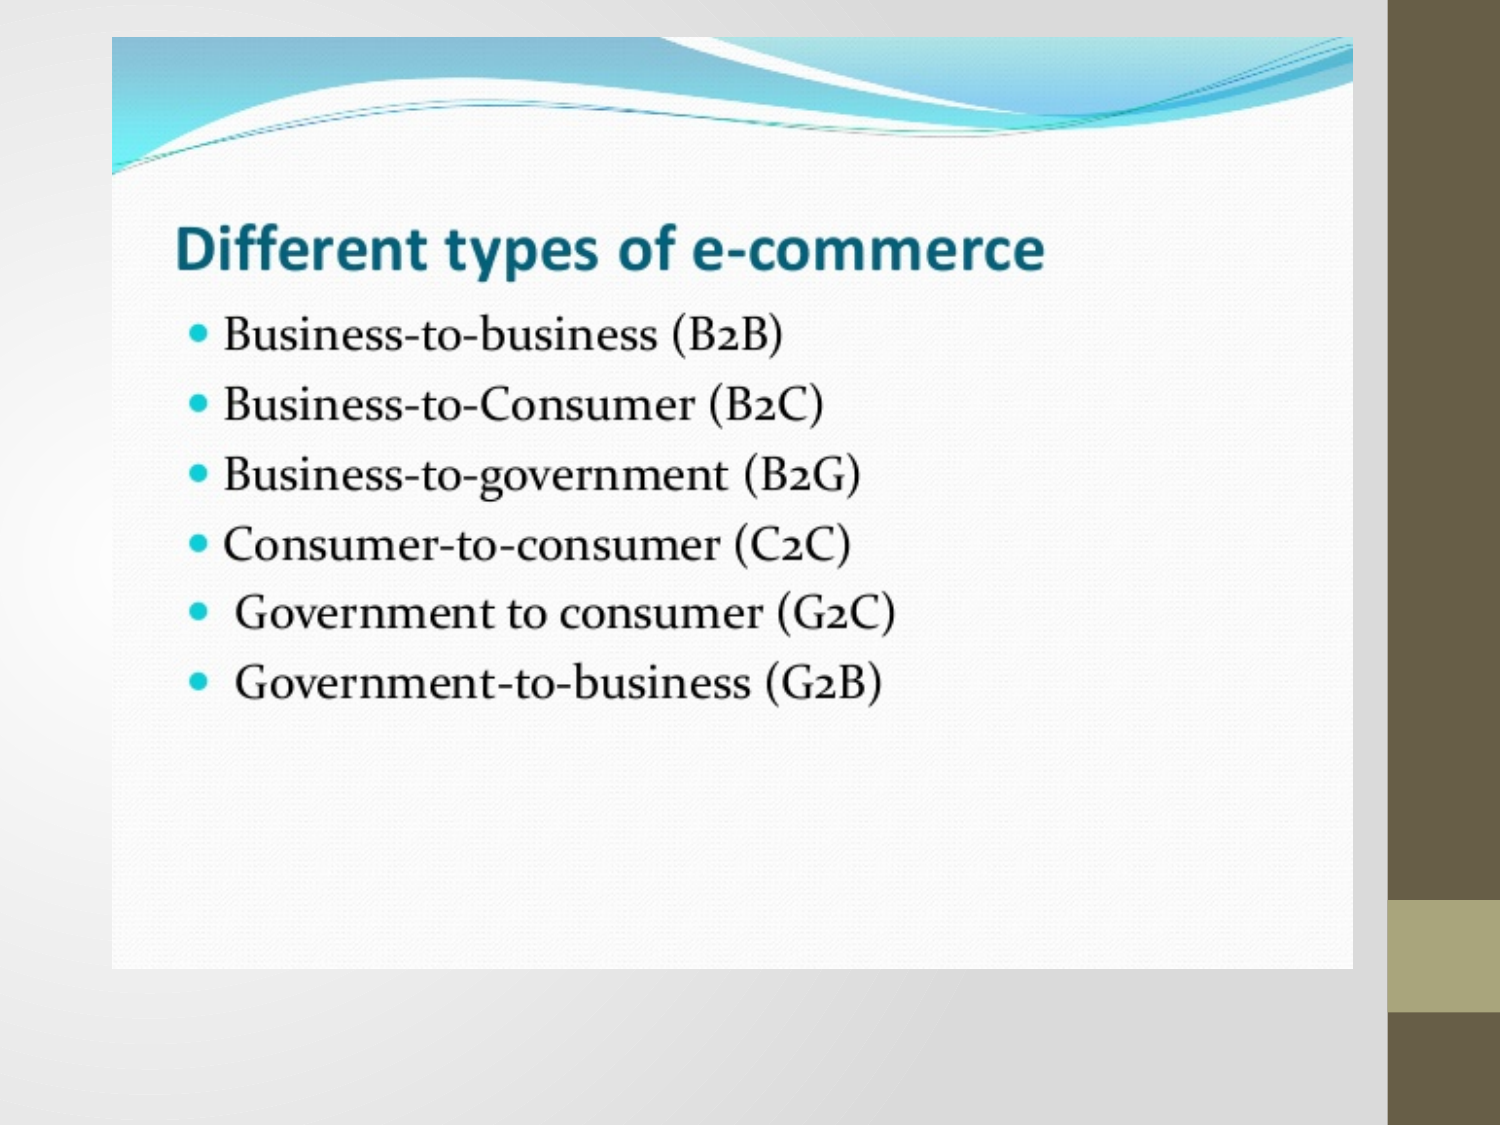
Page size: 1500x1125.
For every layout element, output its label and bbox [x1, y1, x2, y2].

picture [111, 36, 1353, 969]
